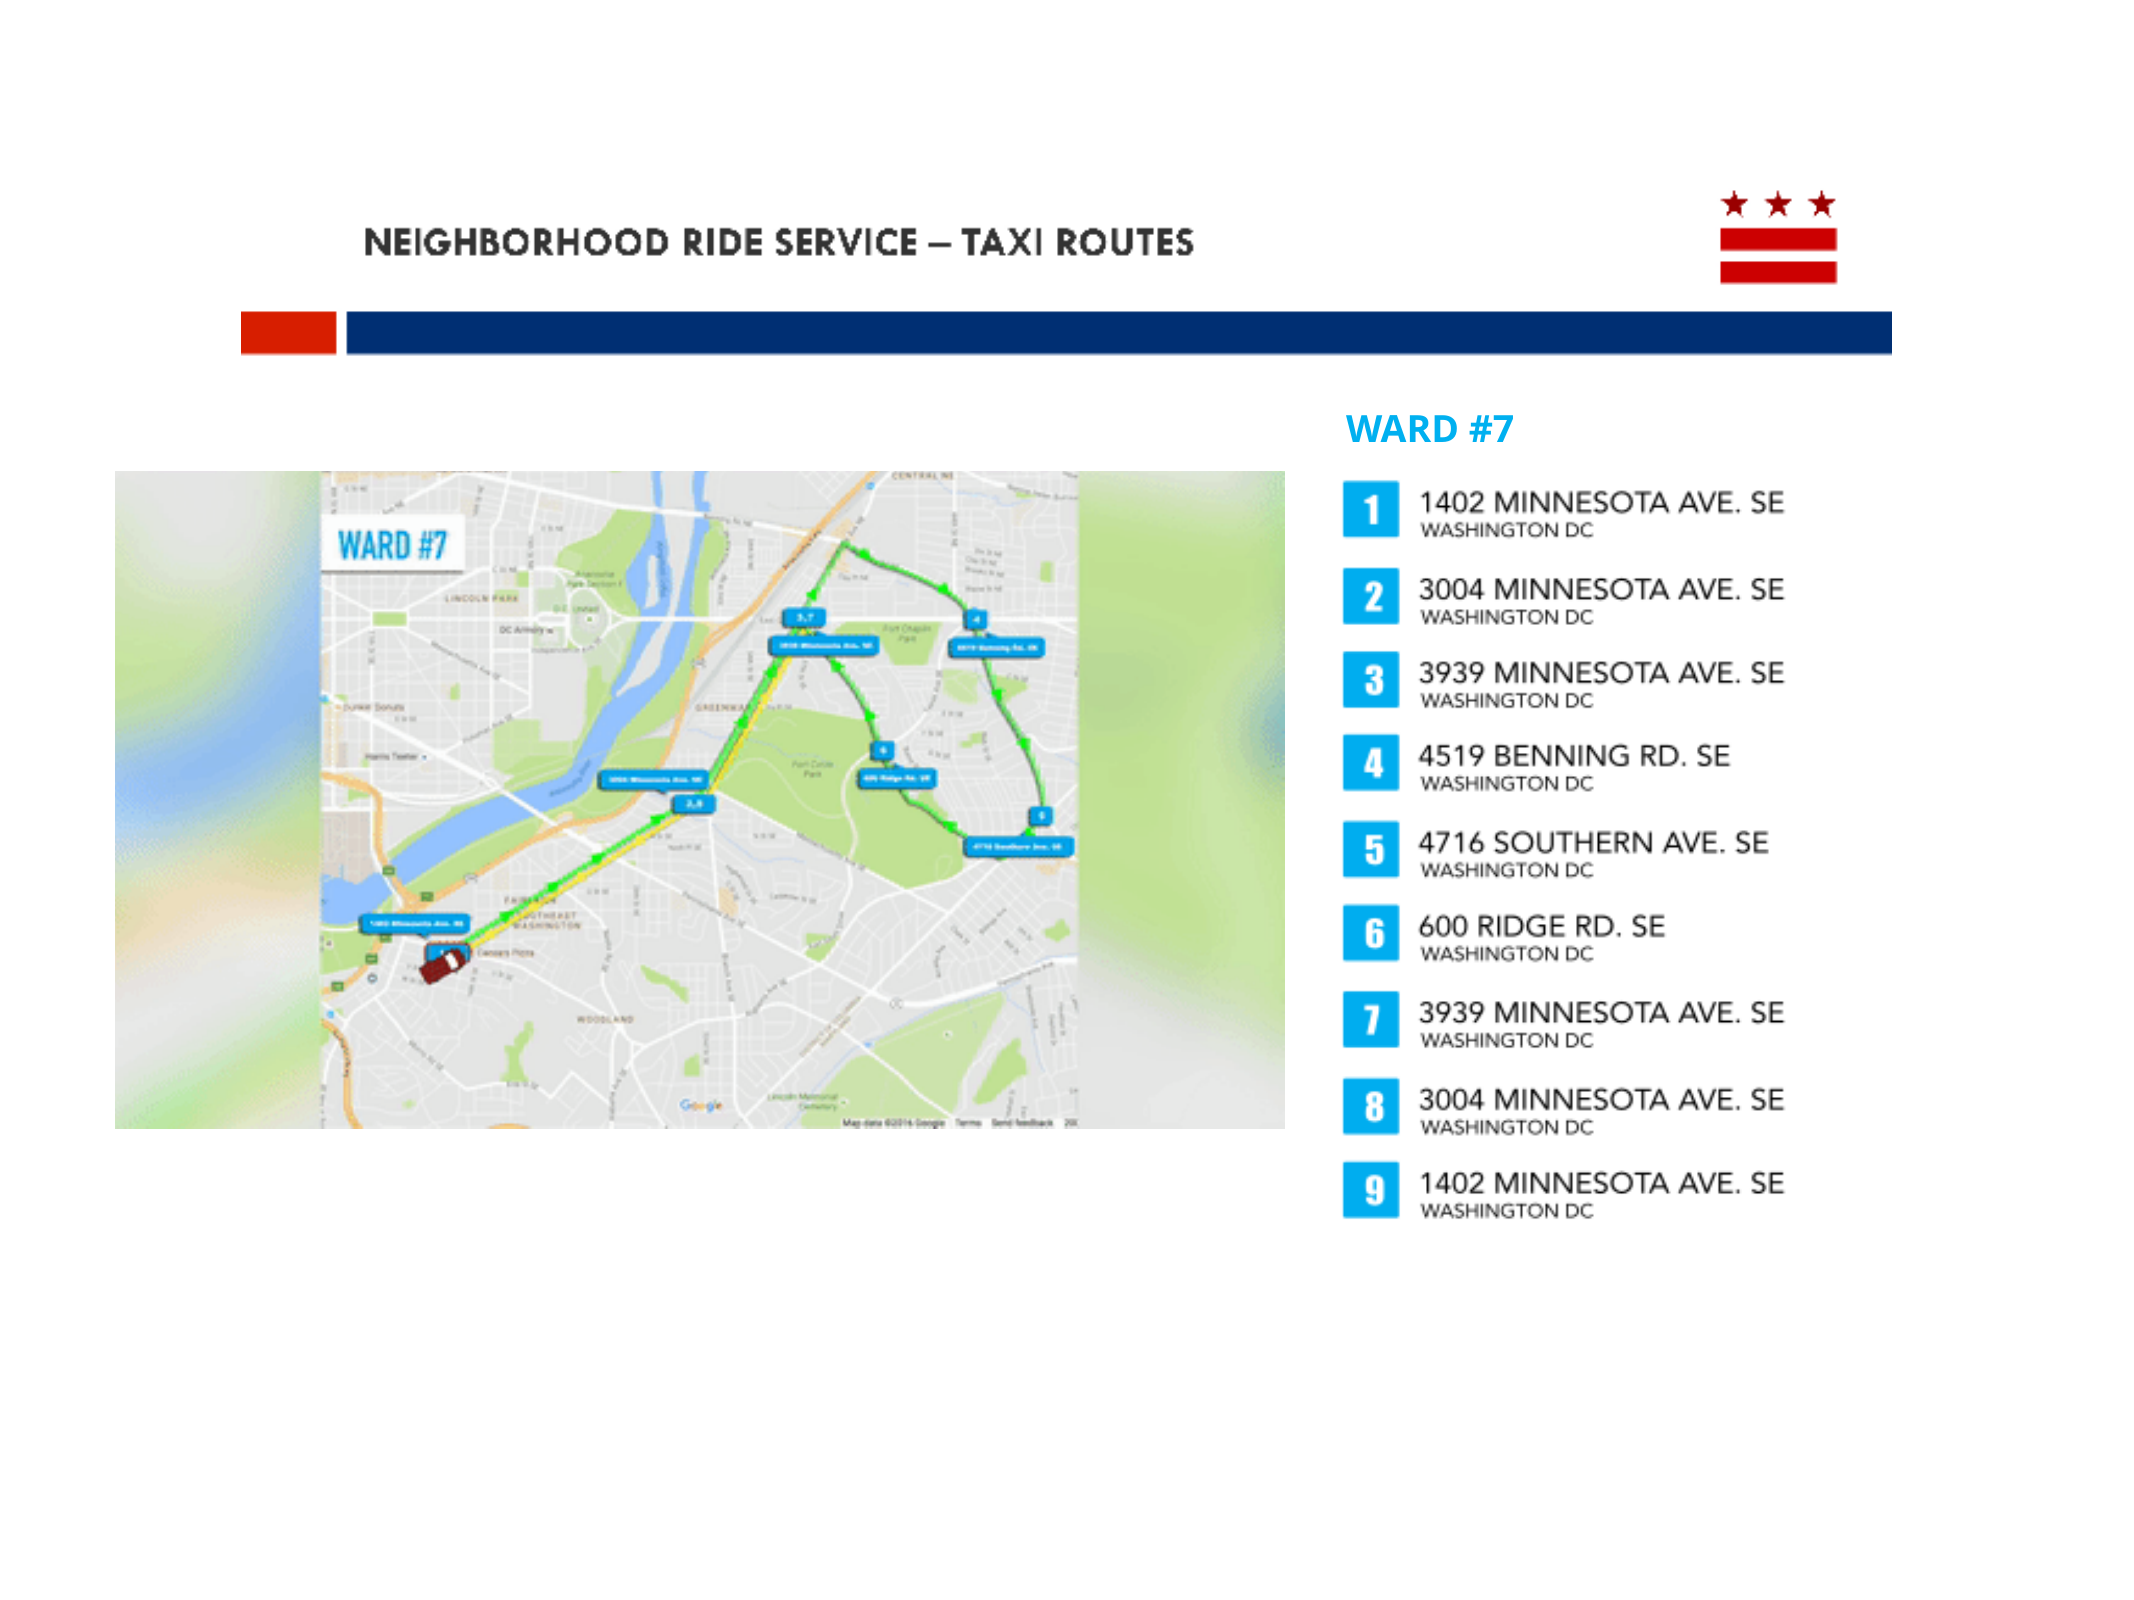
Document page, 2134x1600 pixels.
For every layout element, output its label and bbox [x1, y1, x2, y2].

picture [241, 162, 1892, 1438]
text_box [114, 470, 1286, 1130]
